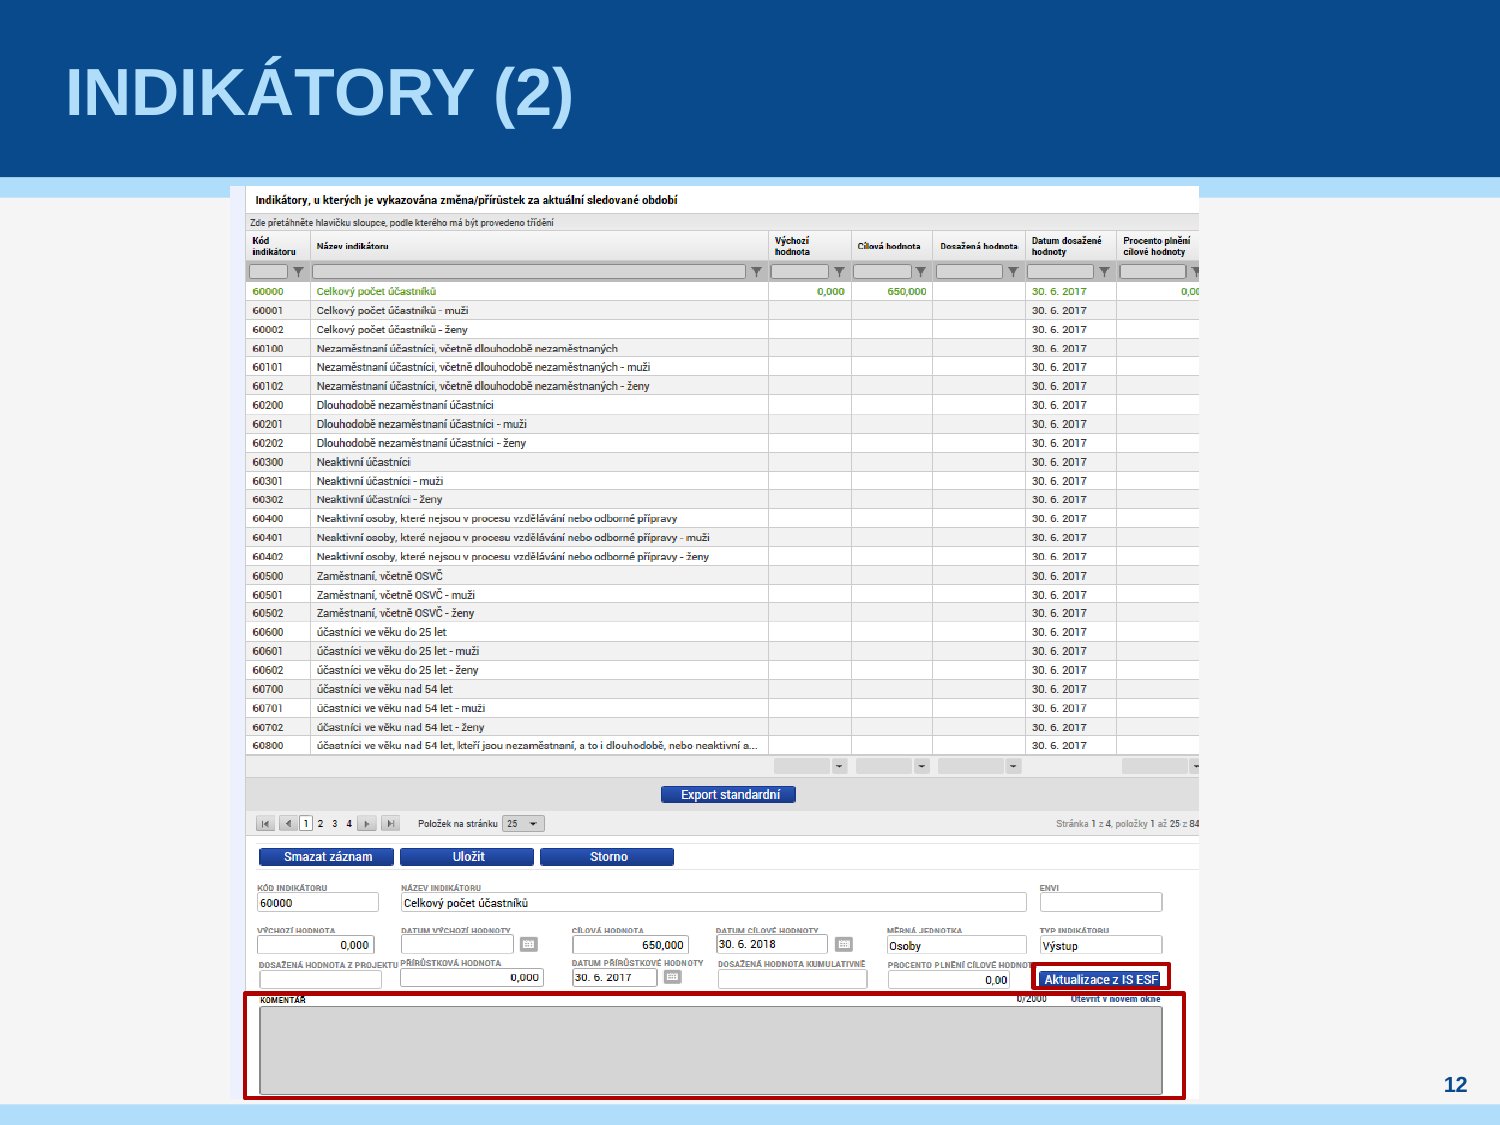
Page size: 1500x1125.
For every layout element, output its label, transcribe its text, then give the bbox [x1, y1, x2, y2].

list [229, 185, 1200, 1099]
slide_number 12 [1417, 1068, 1495, 1099]
title INDIKÁTORY (2) [59, 0, 1441, 178]
